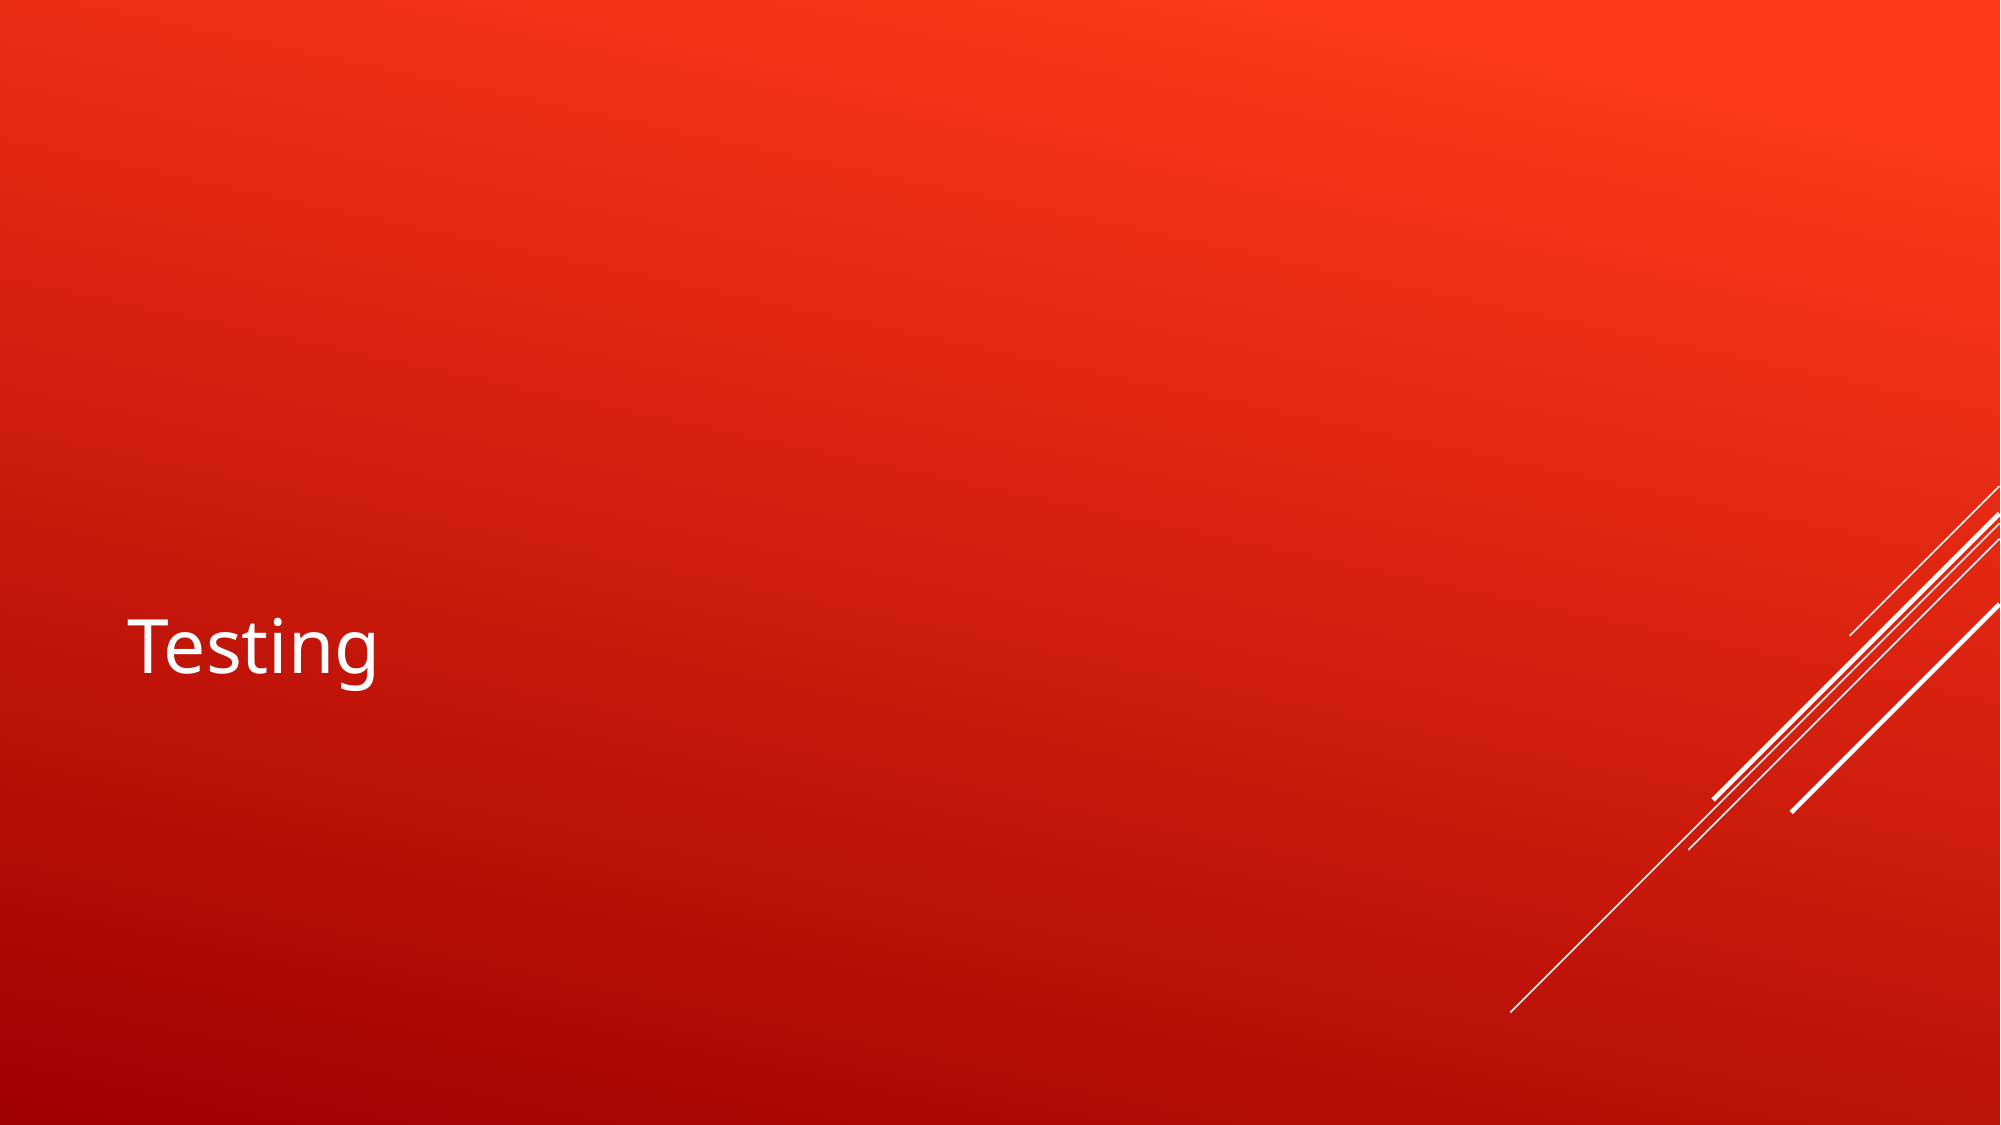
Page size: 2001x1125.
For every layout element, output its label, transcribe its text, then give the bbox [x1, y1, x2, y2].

title Testing [112, 329, 1513, 704]
